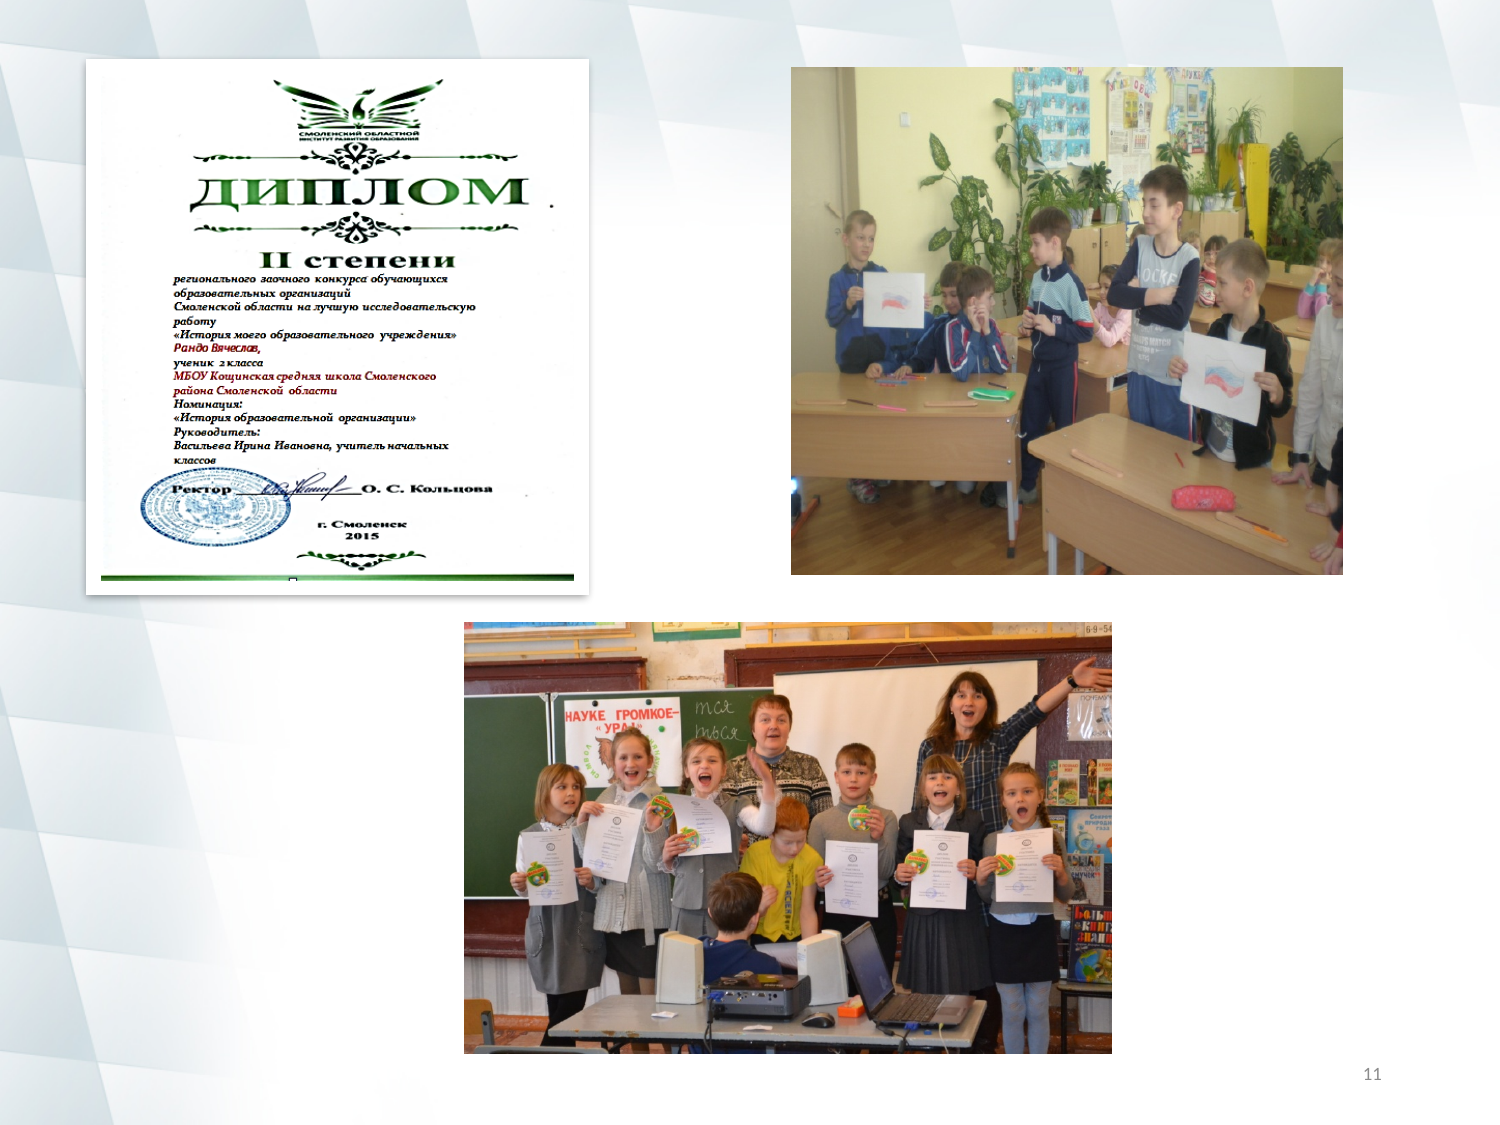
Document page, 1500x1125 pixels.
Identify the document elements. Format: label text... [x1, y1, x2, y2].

slide_number 11 [1059, 1042, 1397, 1103]
picture [0, 0, 1500, 1125]
